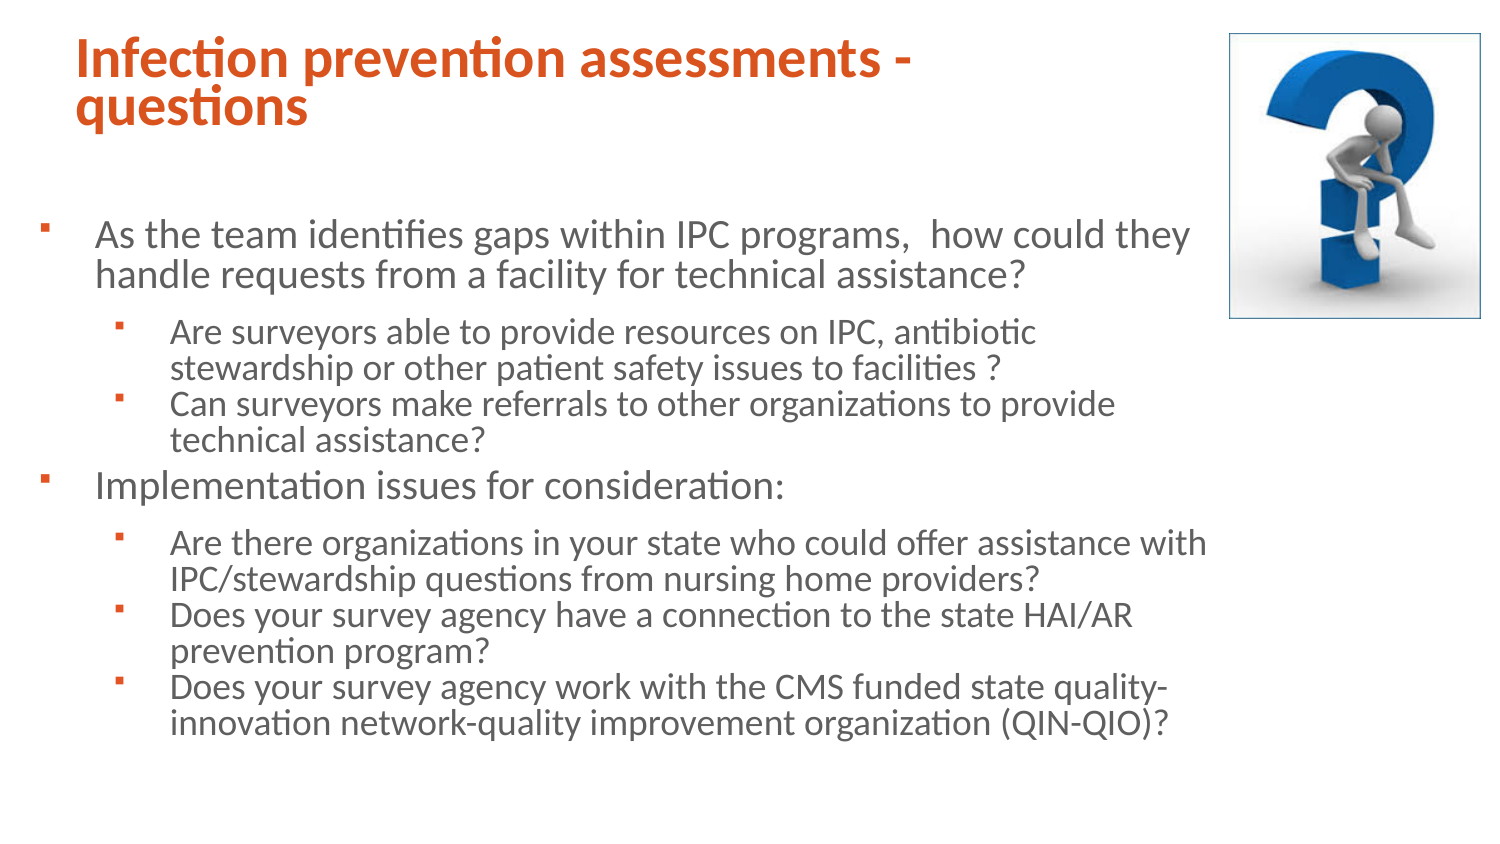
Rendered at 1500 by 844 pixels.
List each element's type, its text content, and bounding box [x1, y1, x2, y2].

picture [1229, 32, 1481, 319]
text_box As the team identifies gaps within IPC programs, how could they handle requests from a facility for technical assistance? Are surveyors able to provide resources on IPC, antibiotic stewardship or other patient safety issues to facilities ? Can surveyors make referrals to other organizations to provide technical assistance? Implementation issues for consideration: Are there organizations in your state who could offer assistance with IPC/stewardship questions from nursing home providers? Does your survey agency have a connection to the state HAI/AR prevention program? Does your survey agency work with the CMS funded state quality-innovation network-quality improvement organization (QIN-QIO)? [23, 209, 1230, 750]
title Infection prevention assessments - questions [64, 51, 1077, 143]
